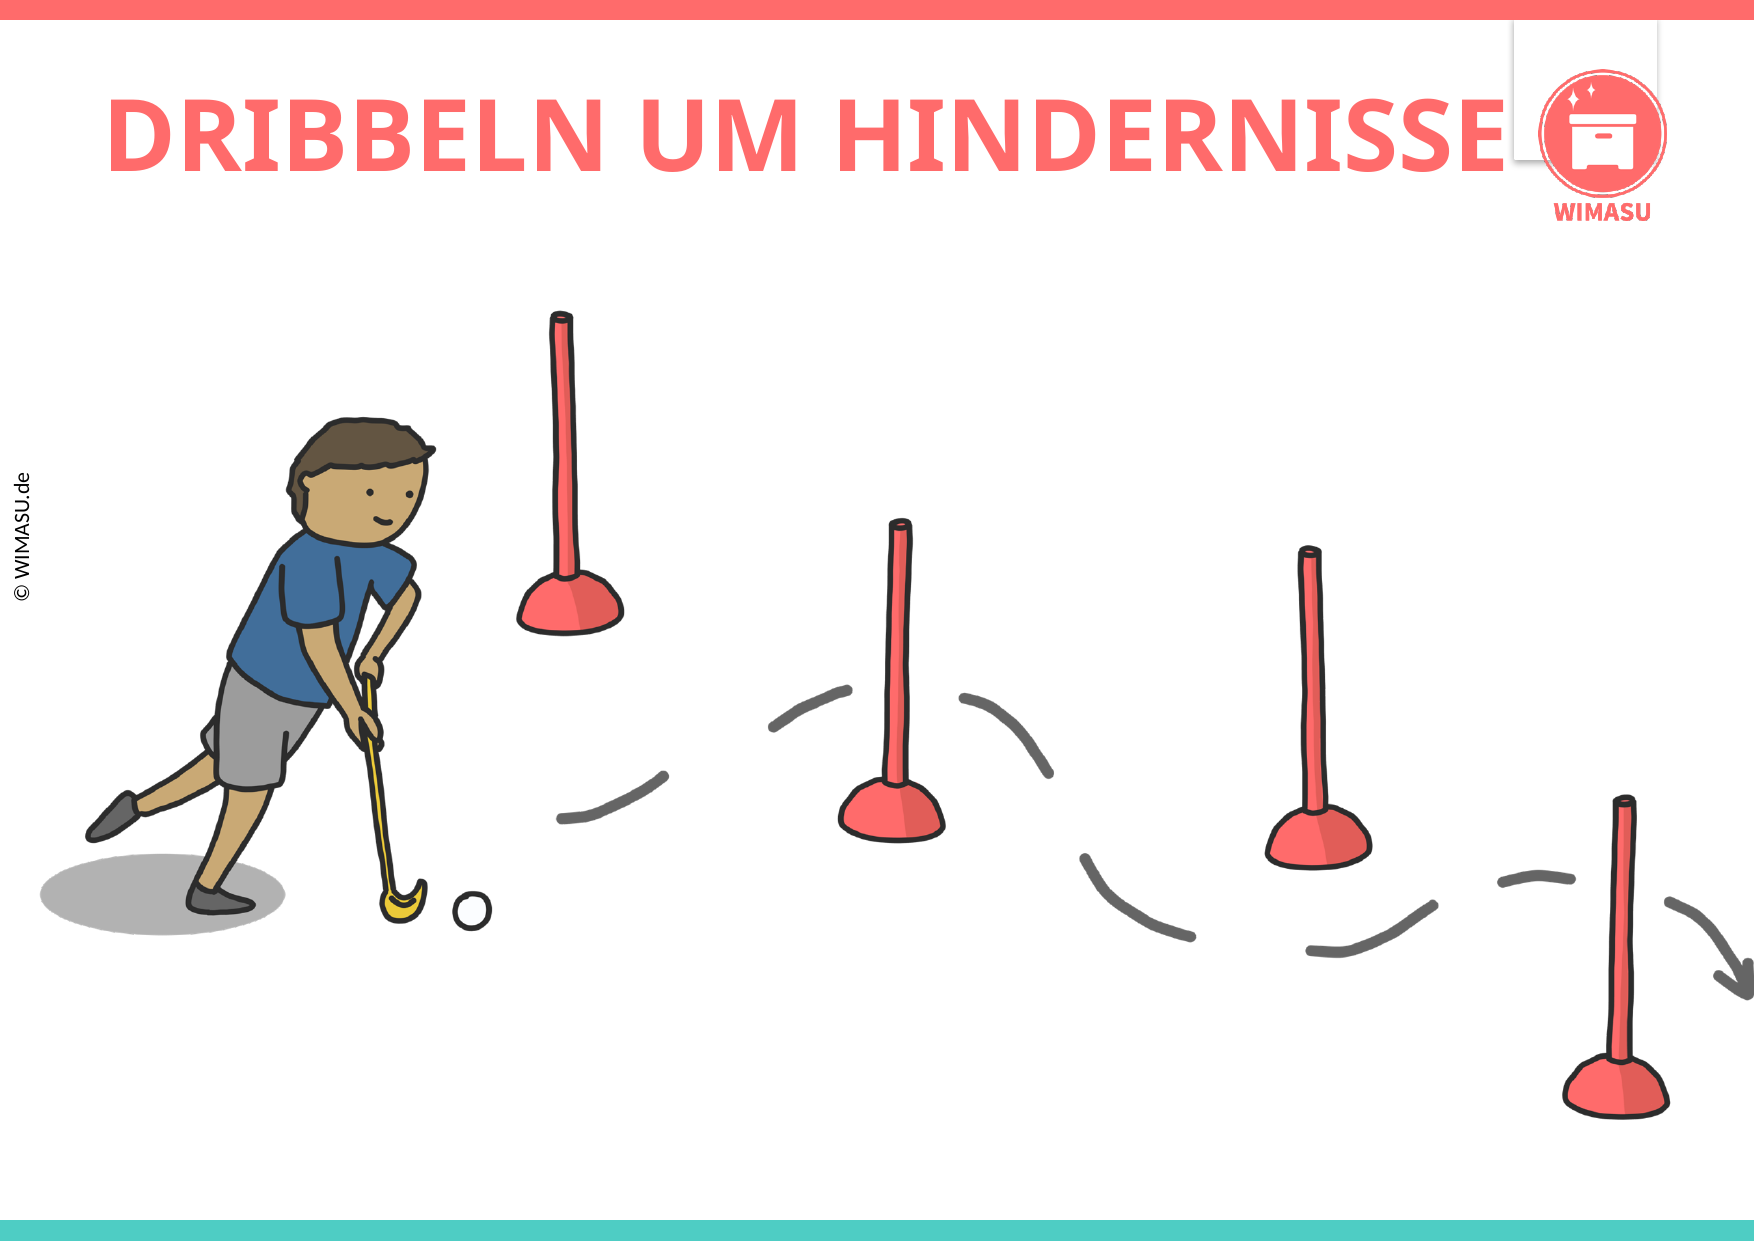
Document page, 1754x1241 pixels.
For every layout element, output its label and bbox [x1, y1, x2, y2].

picture [1538, 69, 1667, 88]
list [0, 92, 1754, 1241]
